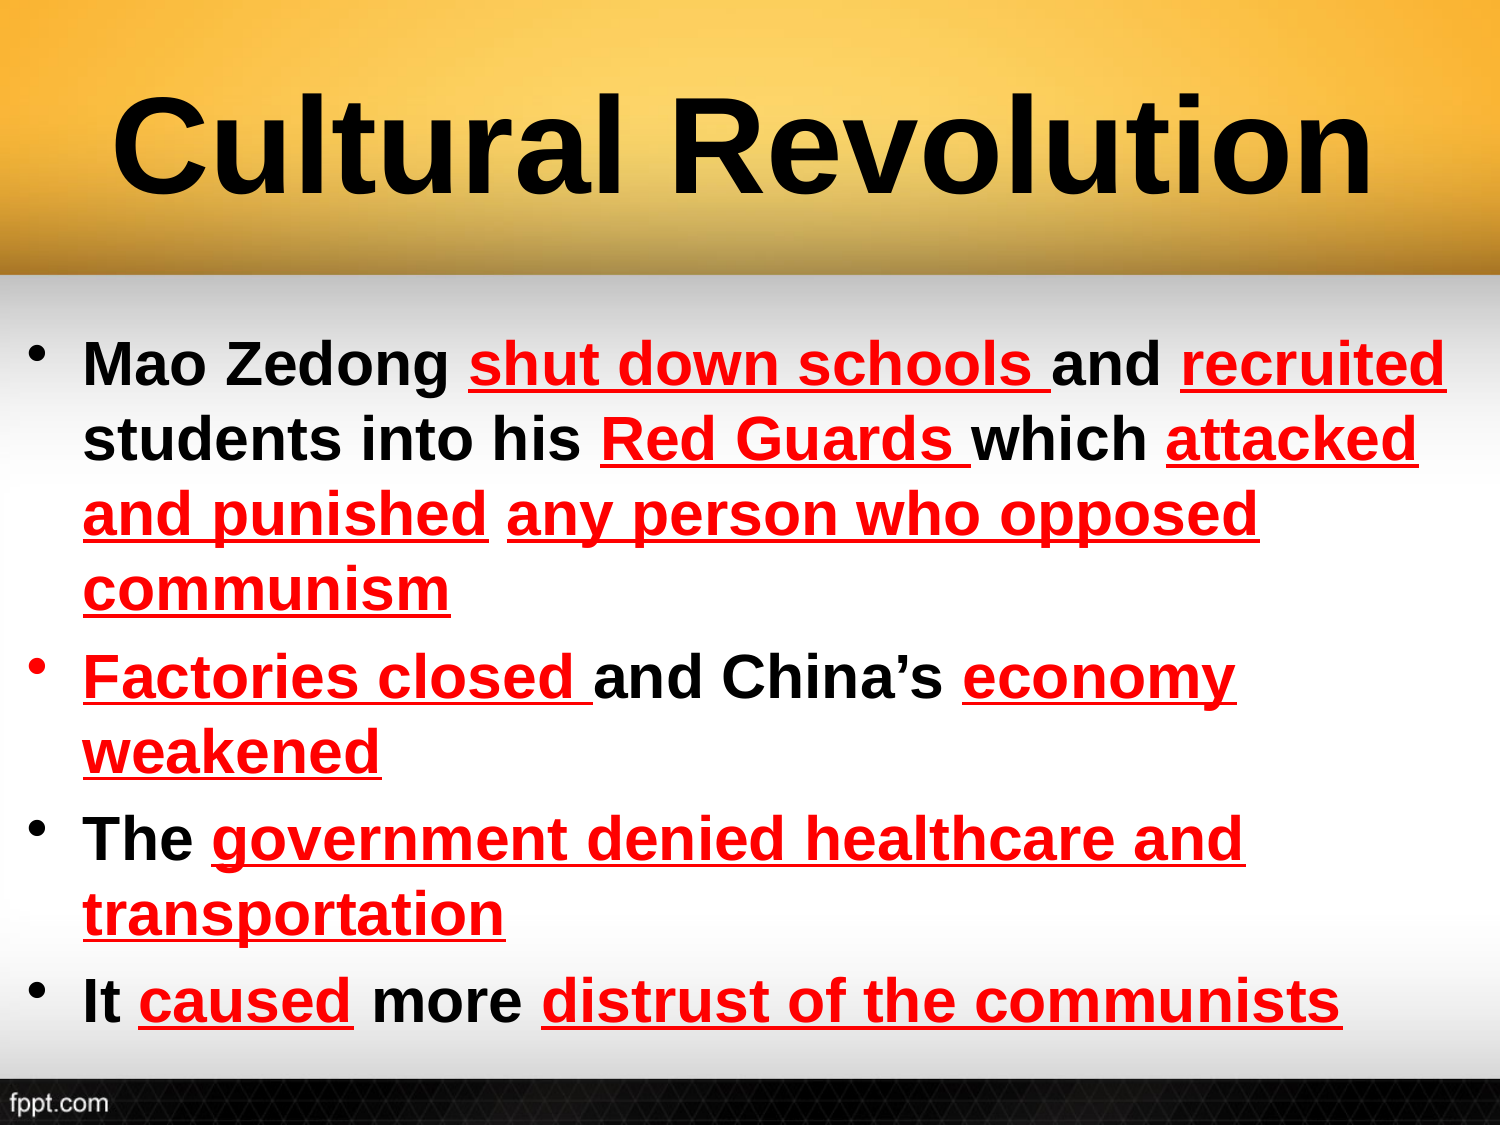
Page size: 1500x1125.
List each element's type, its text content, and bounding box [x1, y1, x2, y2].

list Mao Zedong shut down schools and recruited students into his Red Guards which attacked and punished any person who opposed communism Factories closed and China’s economy weakened The government denied healthcare and transportation It caused more distrust of the communists [11, 315, 1477, 1061]
picture [0, 0, 1500, 1125]
title Cultural Revolution [29, 45, 1459, 233]
